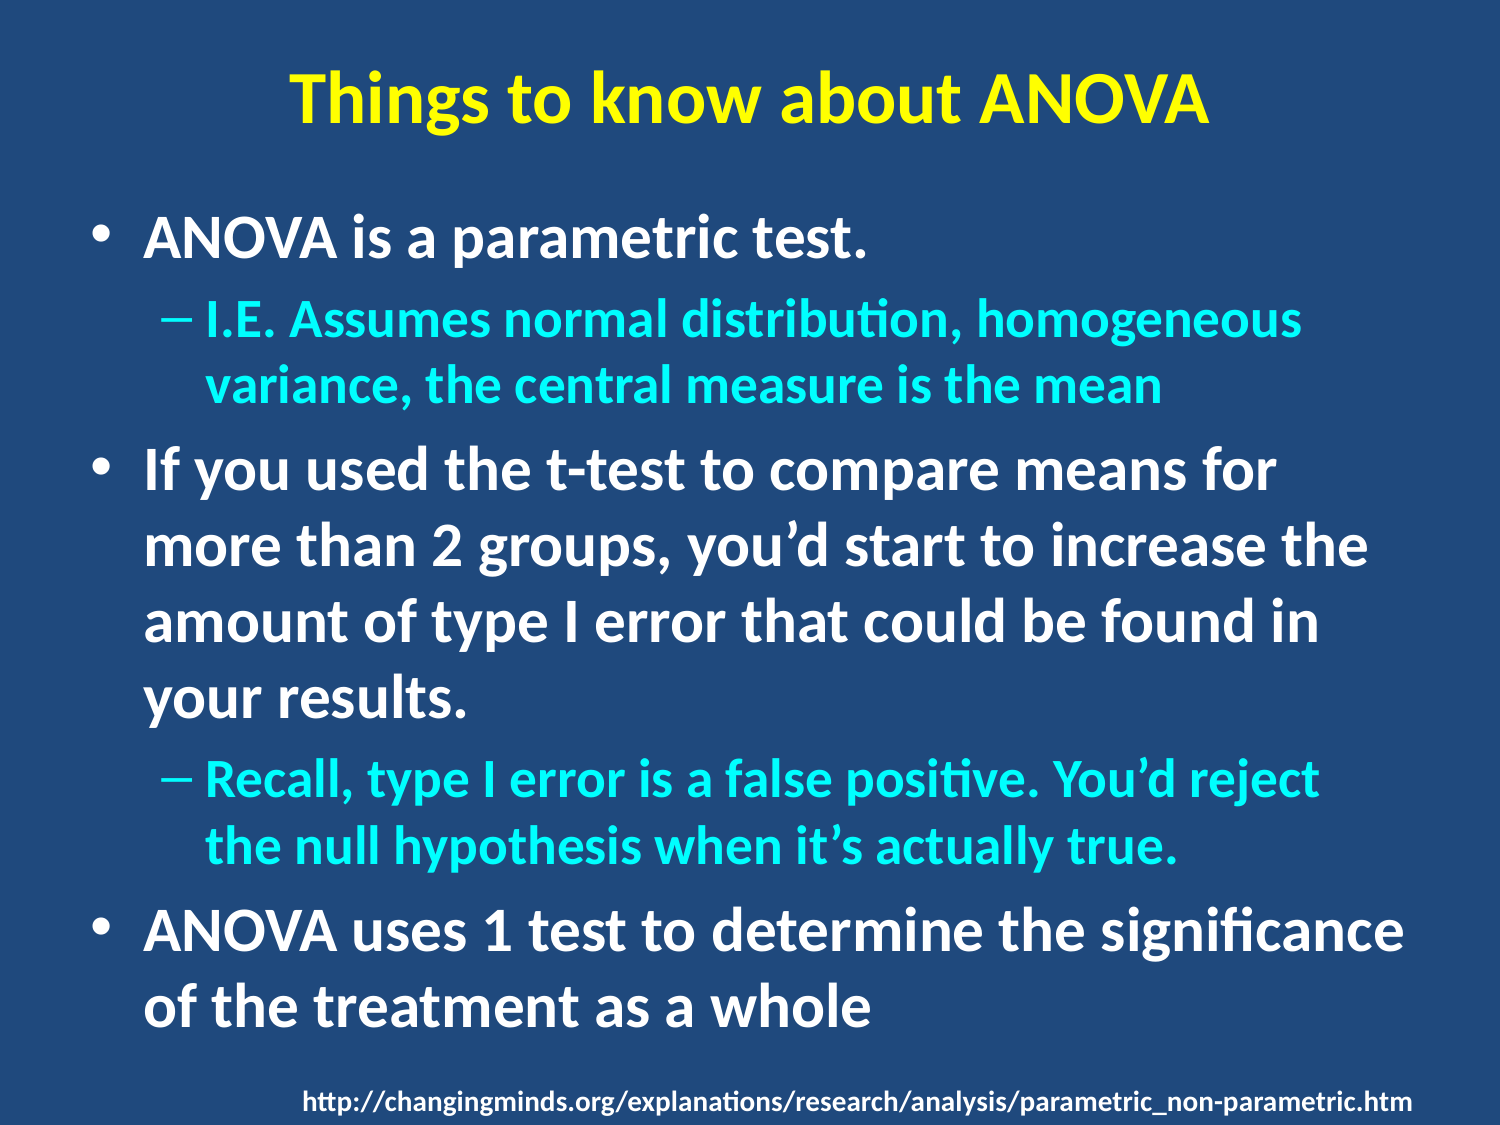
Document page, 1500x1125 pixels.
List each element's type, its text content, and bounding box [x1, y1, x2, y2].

text_box http://changingminds.org/explanations/research/analysis/parametric_non-parametric.htm [287, 1074, 1500, 1125]
list ANOVA is a parametric test. I.E. Assumes normal distribution, homogeneous variance, the central measure is the mean If you used the t-test to compare means for more than 2 groups, you’d start to increase the amount of type I error that could be found in your results. Recall, type I error is a false positive. You’d reject the null hypothesis when it’s actually true. ANOVA uses 1 test to determine the significance of the treatment as a whole [75, 188, 1425, 1050]
title Things to know about ANOVA [0, 0, 1500, 188]
